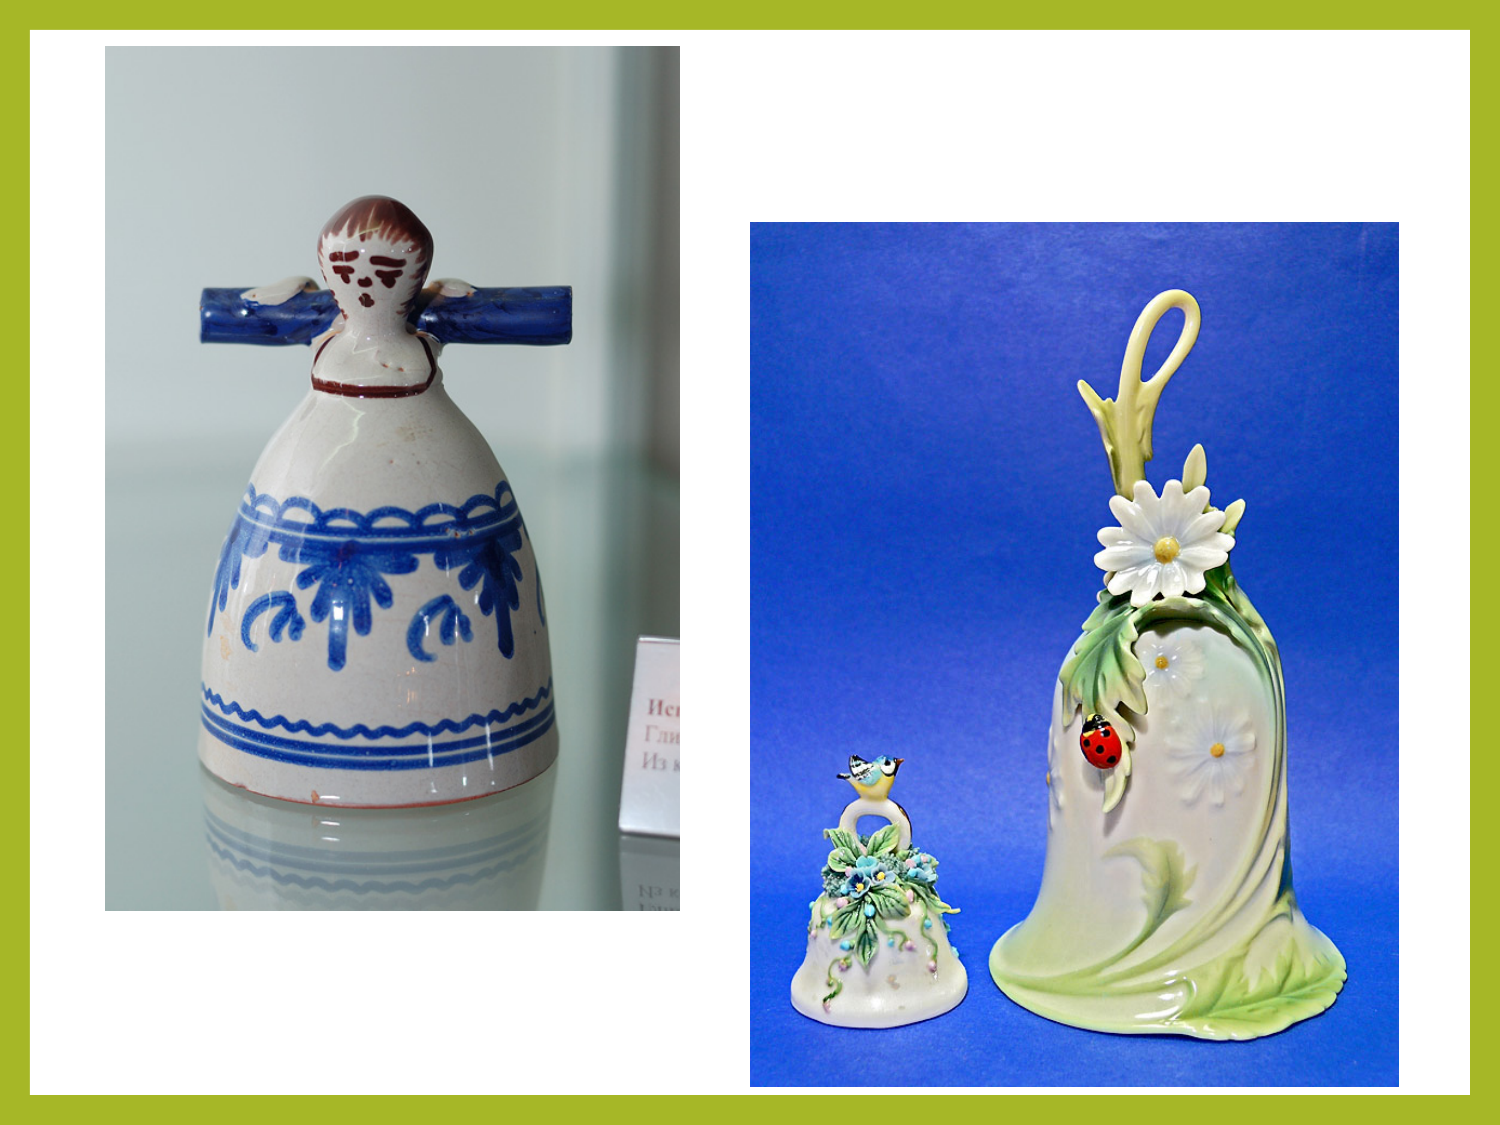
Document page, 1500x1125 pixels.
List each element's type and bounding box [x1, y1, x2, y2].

list [749, 222, 1399, 1088]
list [105, 46, 680, 911]
